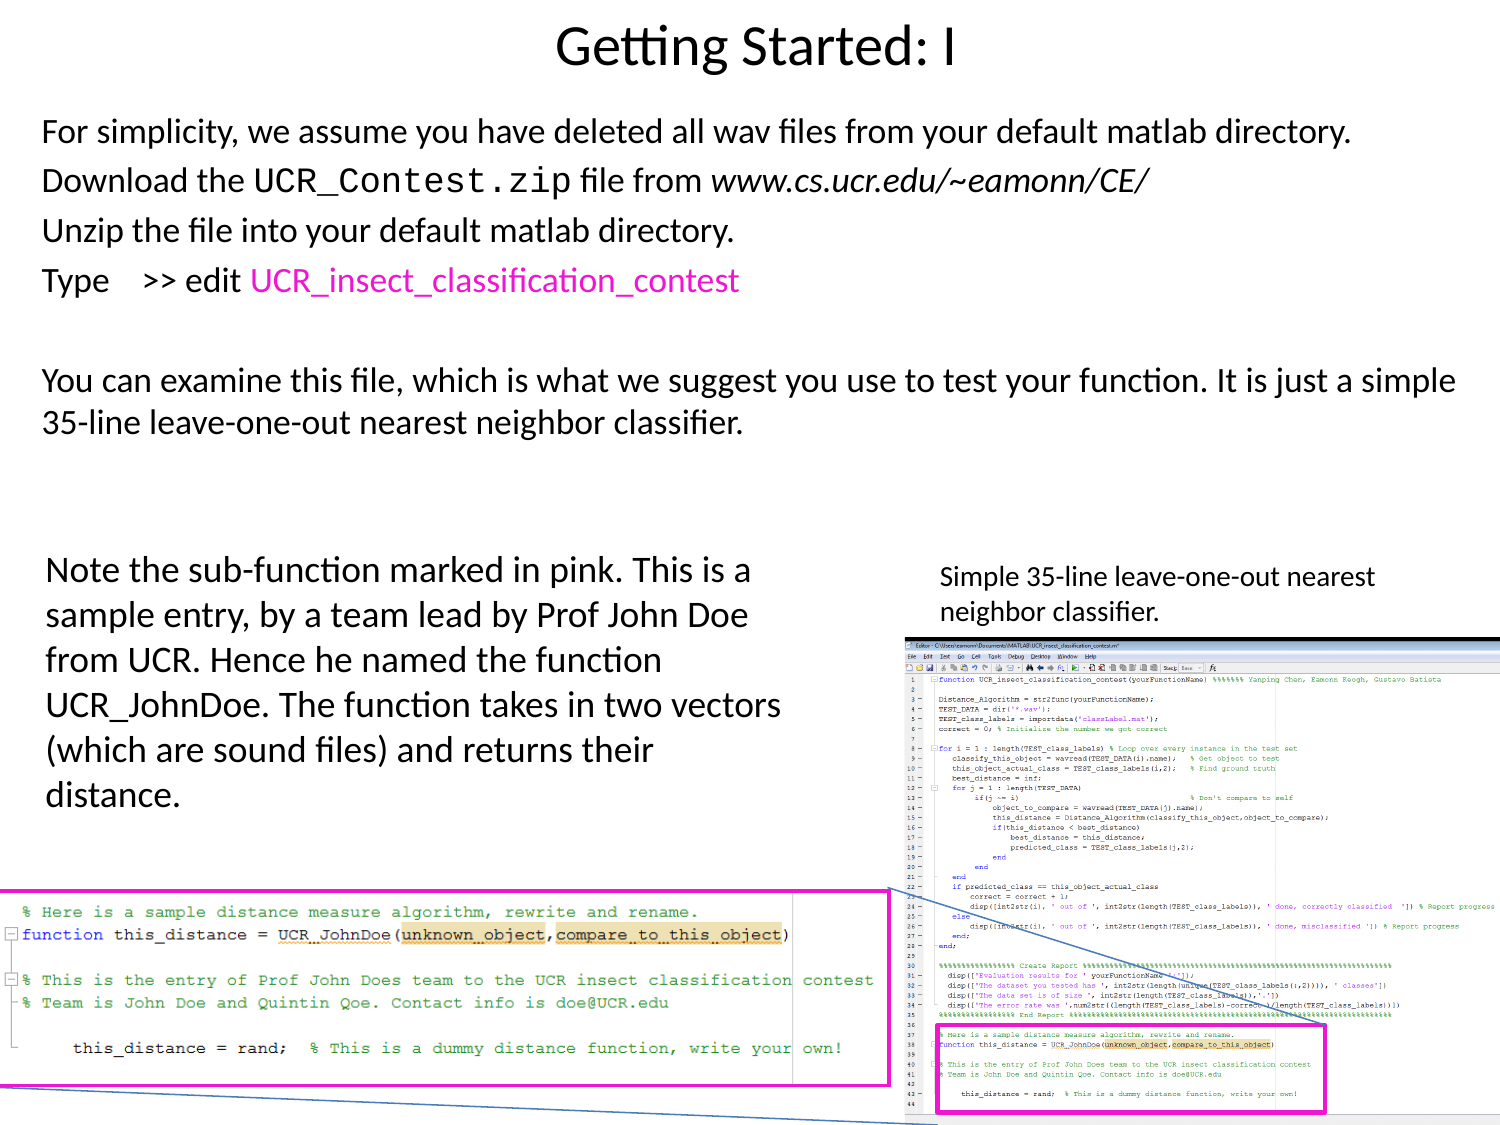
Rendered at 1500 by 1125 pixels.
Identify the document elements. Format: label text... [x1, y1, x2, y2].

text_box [887, 887, 1326, 1026]
text_box Simple 35-line leave-one-out nearest neighbor classifier. [924, 549, 1500, 635]
text_box Note the sub-function marked in pink. This is a sample entry, by a team lead by Prof John Doe from UCR. Hence he named the function UCR_JohnDoe. The function takes in two vectors (which are sound files) and returns their distance. [15, 537, 803, 825]
list For simplicity, we assume you have deleted all wav files from your default matlab directory. Download the UCR_Contest.zip file from www.cs.ucr.edu/~eamonn/CE/ Unzip the file into your default matlab directory. Type >> edit UCR_insect_classification_contest You can examine this file, which is what we suggest you use to test your function. It is just a simple 35-line leave-one-out nearest neighbor classifier. [12, 99, 1500, 450]
picture [904, 637, 1500, 1125]
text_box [0, 1087, 938, 1125]
picture [0, 892, 888, 1085]
text_box Getting Started: I [540, 0, 973, 85]
